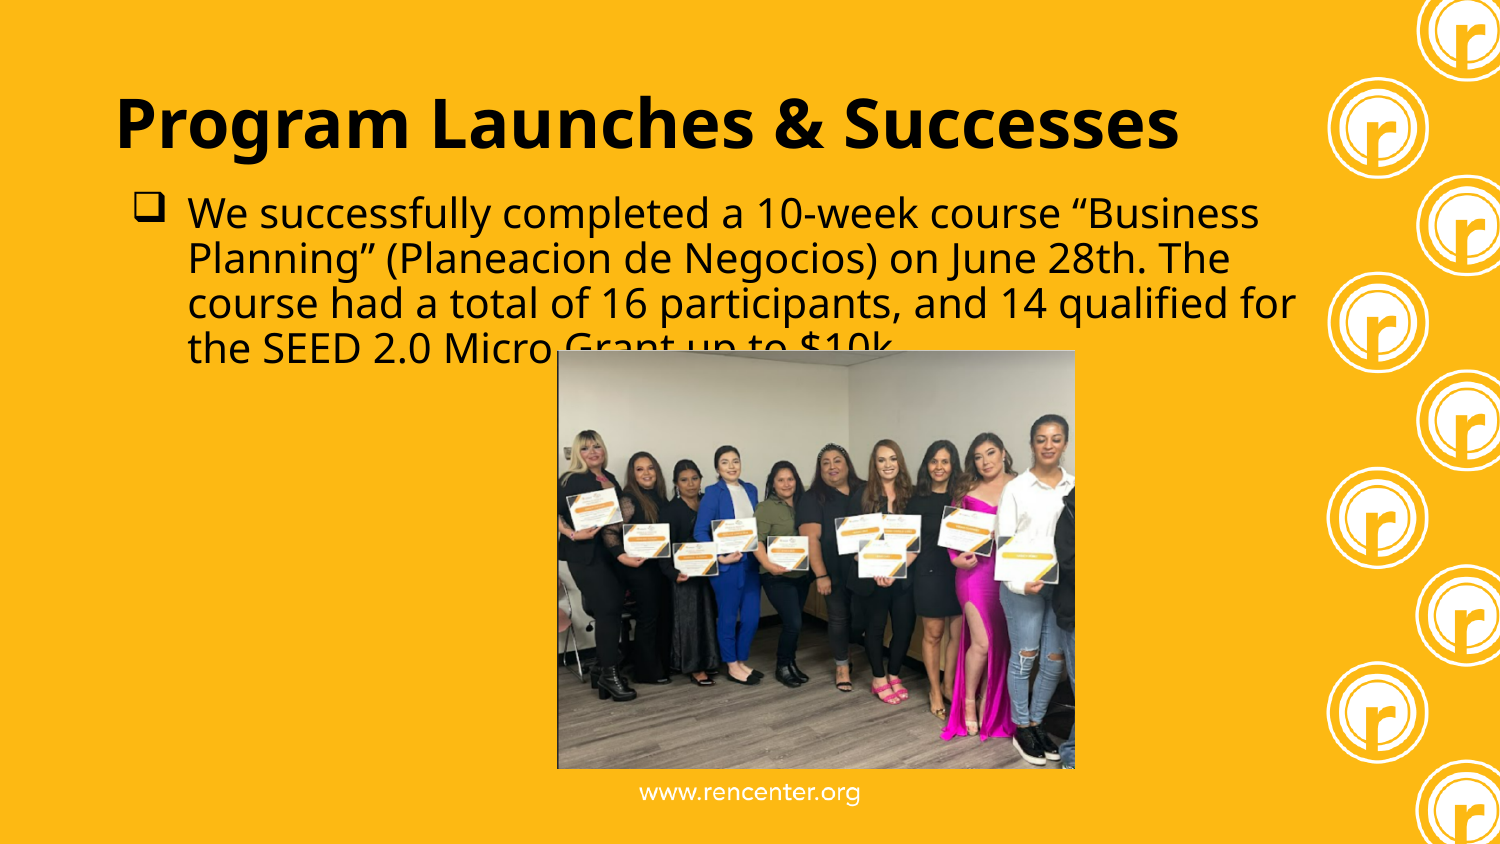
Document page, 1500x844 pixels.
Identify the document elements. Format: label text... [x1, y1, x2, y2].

title Program Launches & Successes [103, 44, 1310, 187]
picture [0, 0, 1500, 844]
list We successfully completed a 10-week course “Business Planning” (Planeacion de Negocios) on June 28th. The course had a total of 16 participants, and 14 qualified for the SEED 2.0 Micro Grant up to $10k. [103, 187, 1310, 779]
